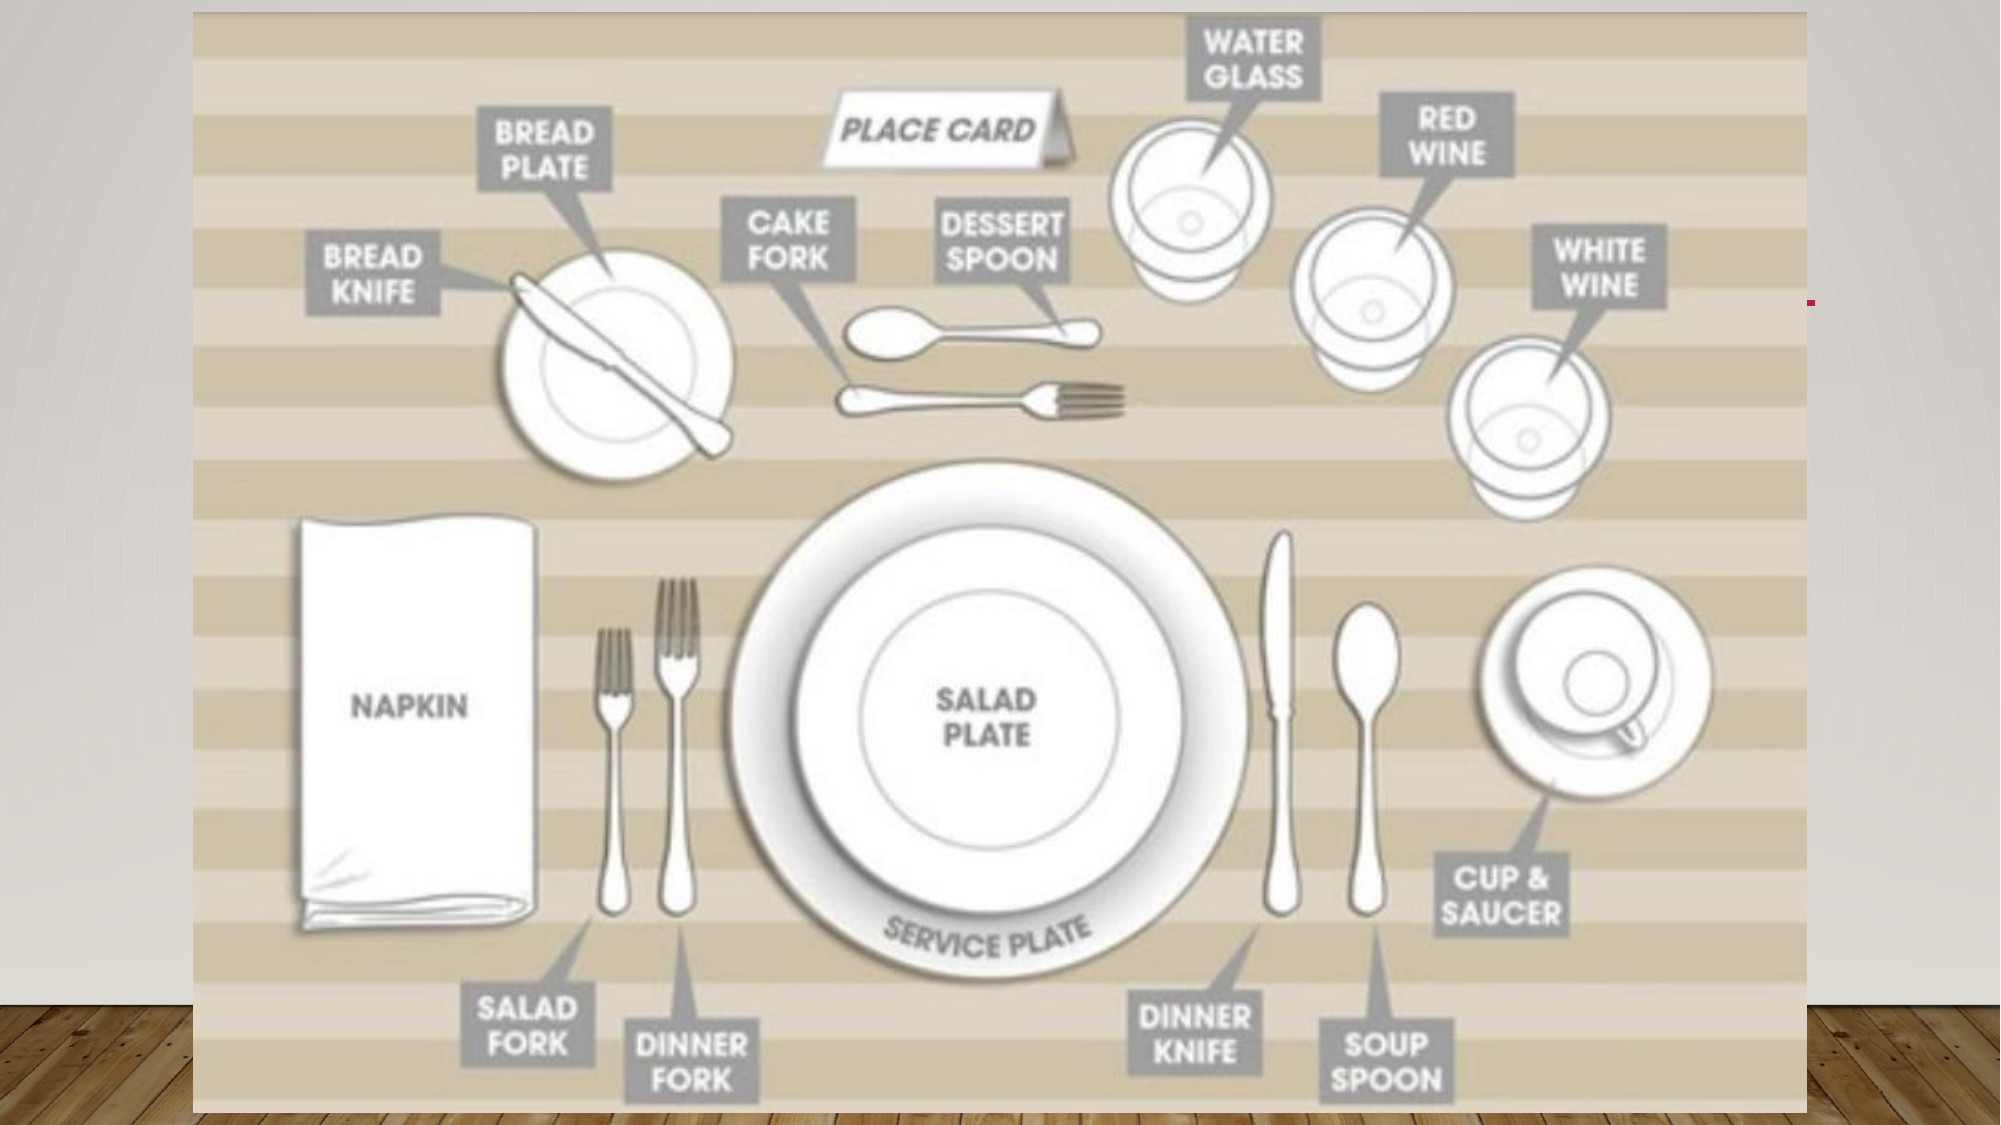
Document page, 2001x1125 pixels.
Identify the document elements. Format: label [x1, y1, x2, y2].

list [193, 12, 1807, 1113]
picture [0, 1005, 2000, 1125]
